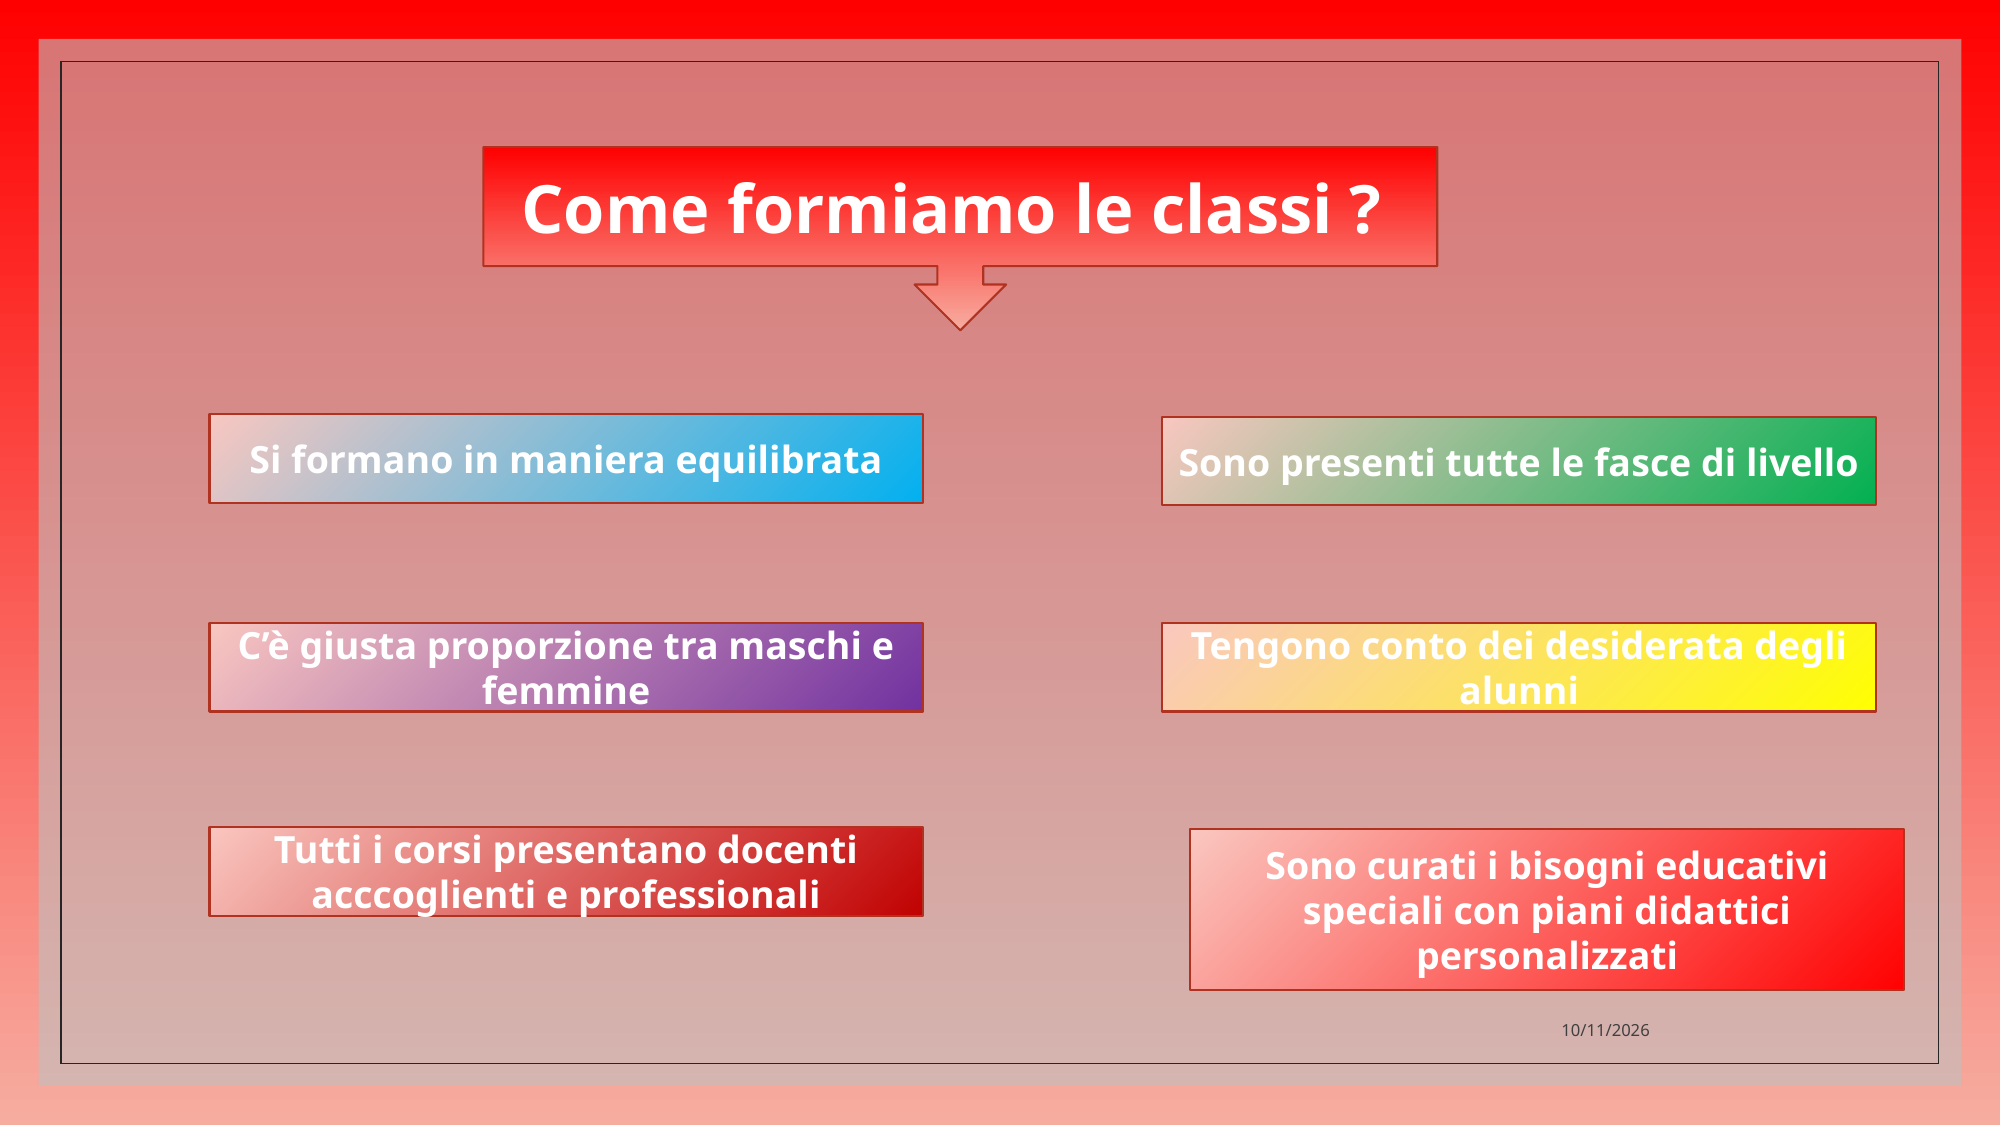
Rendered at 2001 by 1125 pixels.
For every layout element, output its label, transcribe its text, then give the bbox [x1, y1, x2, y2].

list [174, 472, 1825, 1104]
text_box Come formiamo le classi ? [482, 146, 1439, 332]
text_box Si formano in maniera equilibrata [208, 413, 924, 504]
text_box Tutti i corsi presentano docenti acccoglienti e professionali [208, 826, 924, 917]
text_box Tengono conto dei desiderata degli alunni [1161, 622, 1877, 713]
text_box Sono presenti tutte le fasce di livello [1161, 416, 1877, 506]
text_box Sono curati i bisogni educativi speciali con piani didattici personalizzati [1189, 828, 1905, 991]
text_box C’è giusta proporzione tra maschi e femmine [208, 622, 924, 713]
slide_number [1190, 991, 1665, 1050]
